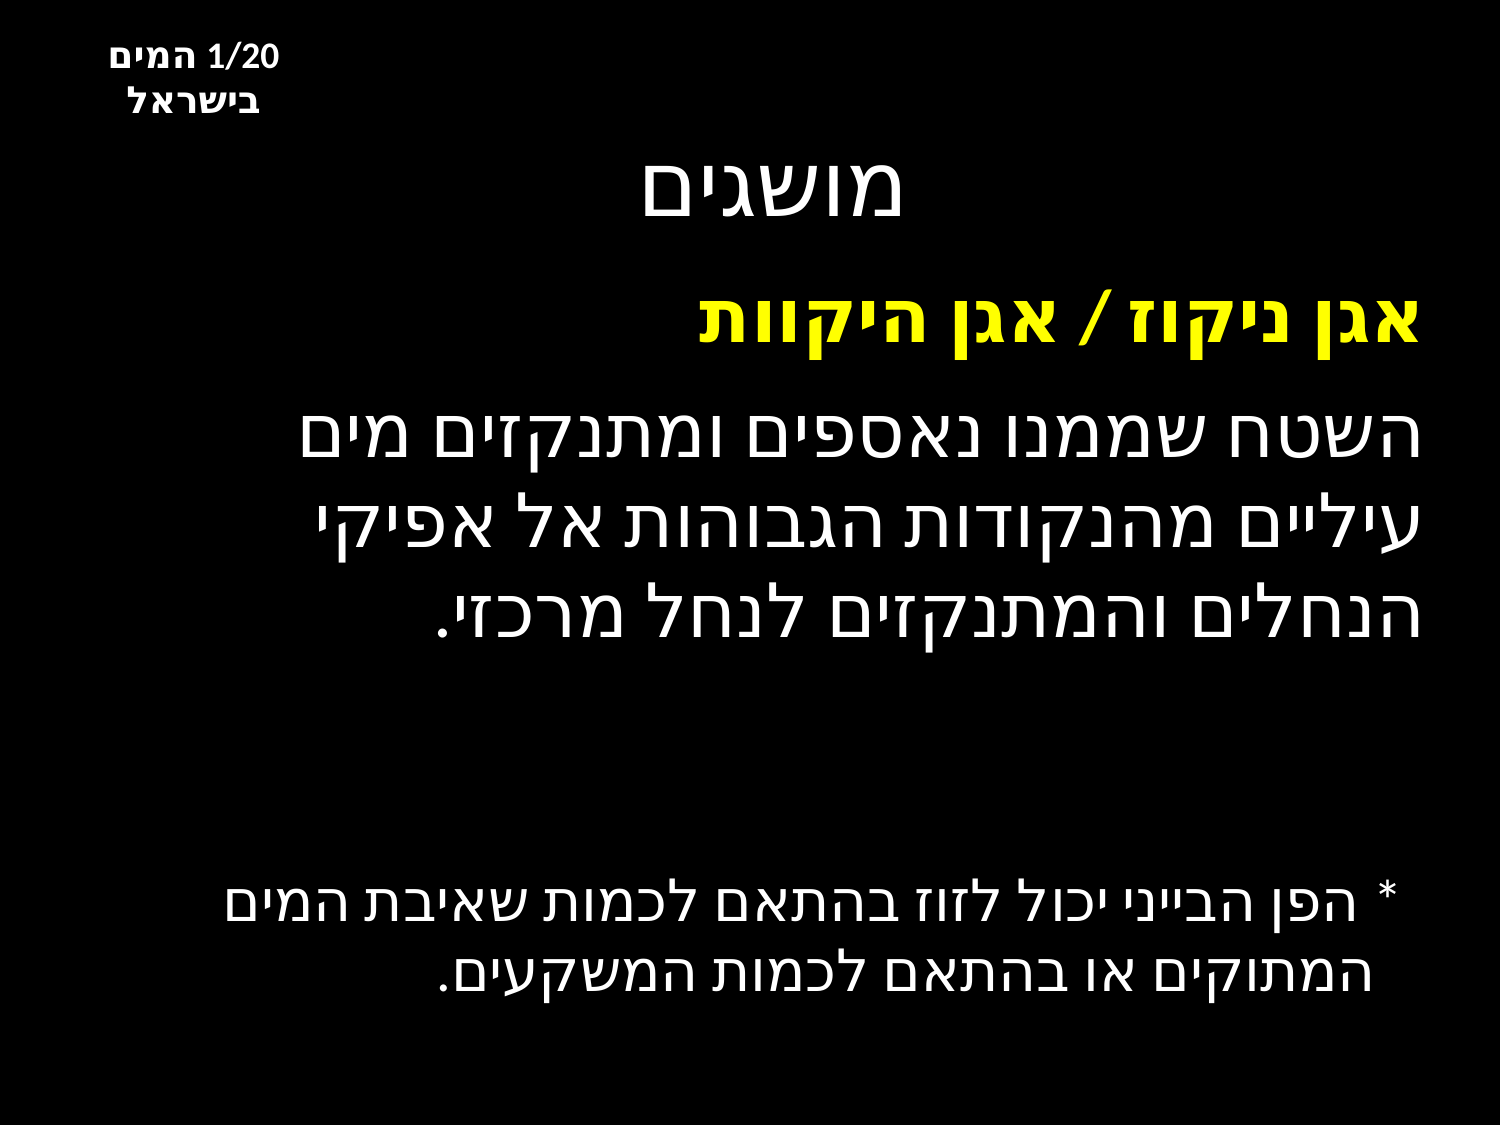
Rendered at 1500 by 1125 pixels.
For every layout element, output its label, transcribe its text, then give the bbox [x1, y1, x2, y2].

text_box * הפן הבייני יכול לזוז בהתאם לכמות שאיבת המים המתוקים או בהתאם לכמות המשקעים. [0, 855, 1418, 1012]
text_box השטח שממנו נאספים ומתנקזים מים עיליים מהנקודות הגבוהות אל אפיקי הנחלים והמתנקזים לנחל מרכזי. [105, 375, 1442, 663]
text_box 1/20 המים בישראל [23, 23, 364, 85]
text_box מושגים [281, 117, 1266, 244]
text_box אגן ניקוז / אגן היקוות [644, 260, 1442, 367]
